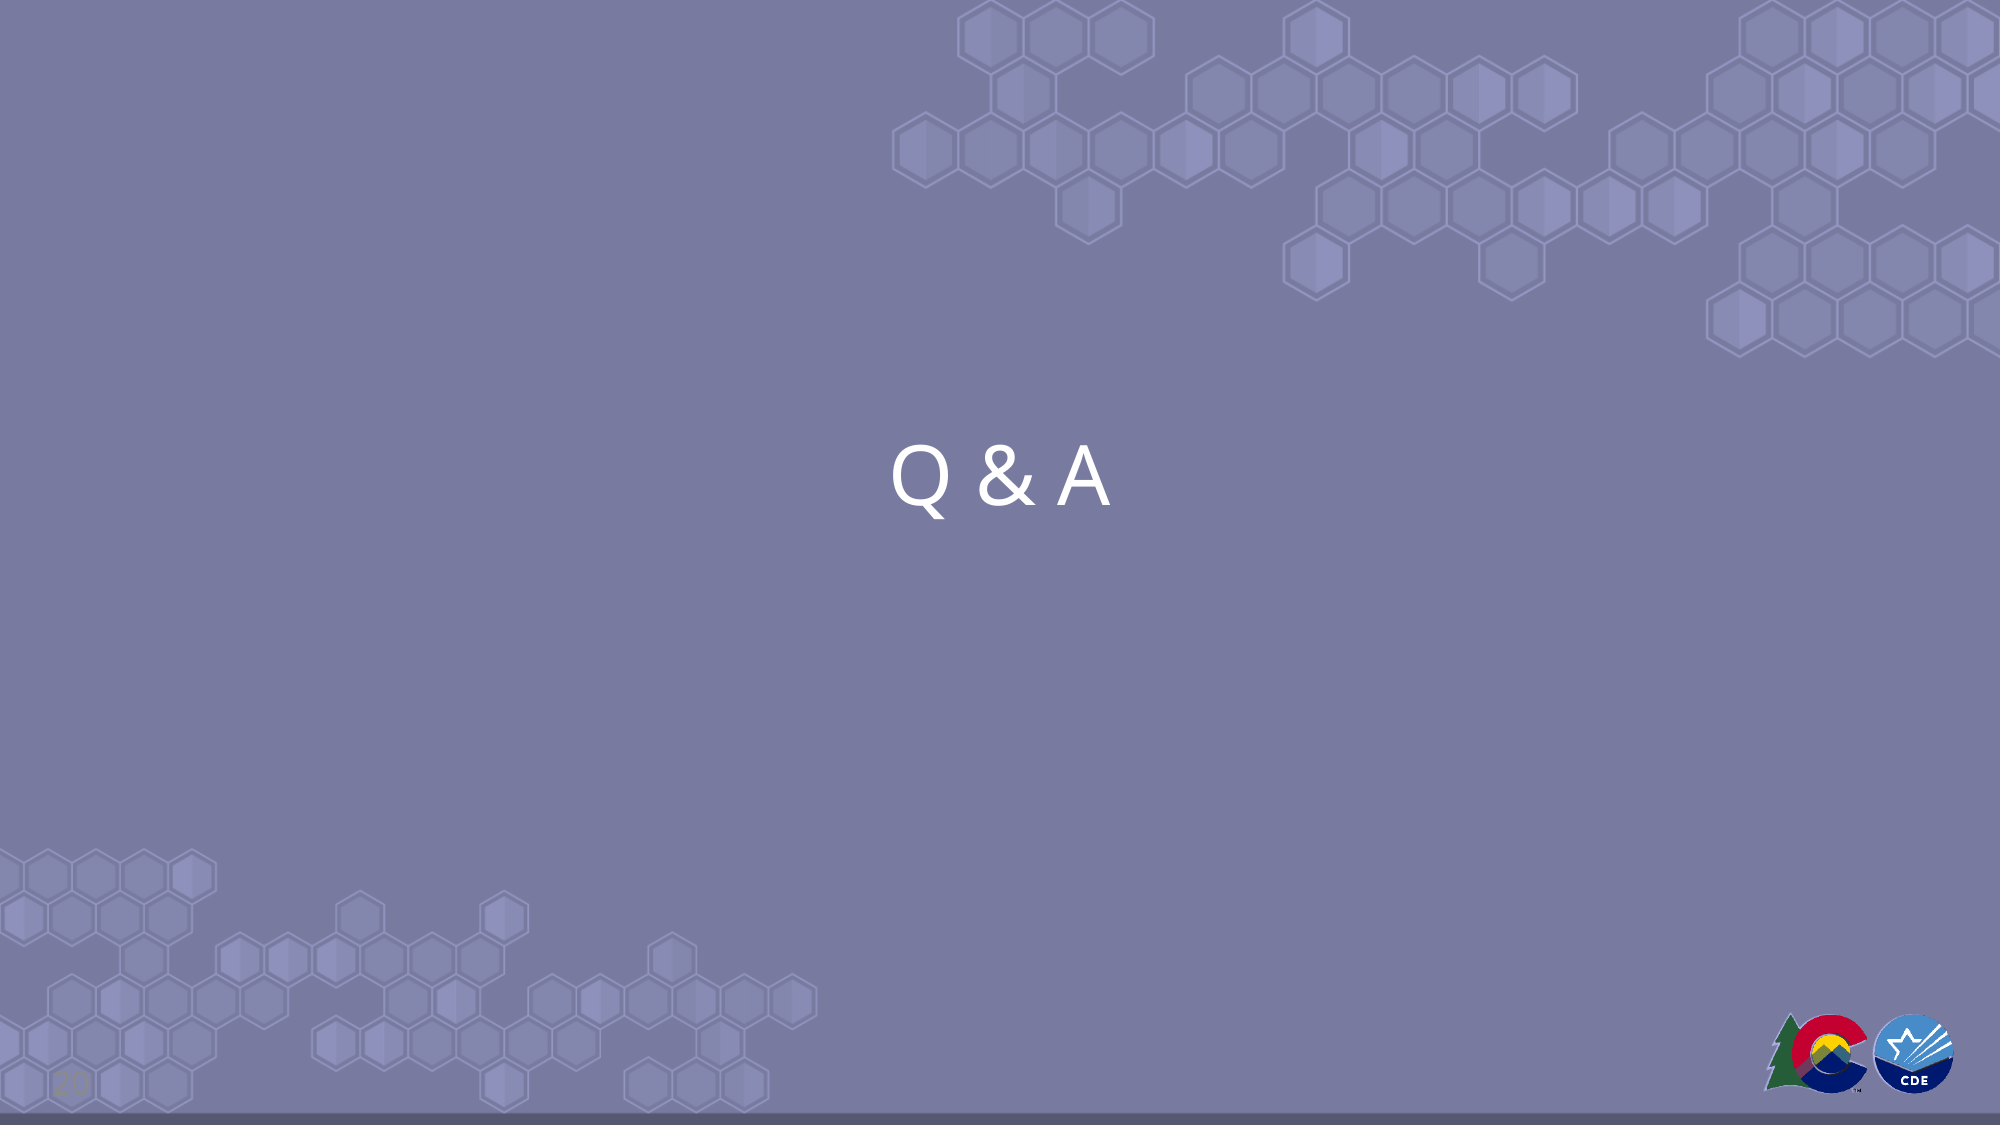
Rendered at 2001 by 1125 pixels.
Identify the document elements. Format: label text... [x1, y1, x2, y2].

picture [1765, 1013, 1954, 1094]
title Q & A [0, 425, 2000, 810]
slide_number 20 [37, 1054, 488, 1115]
